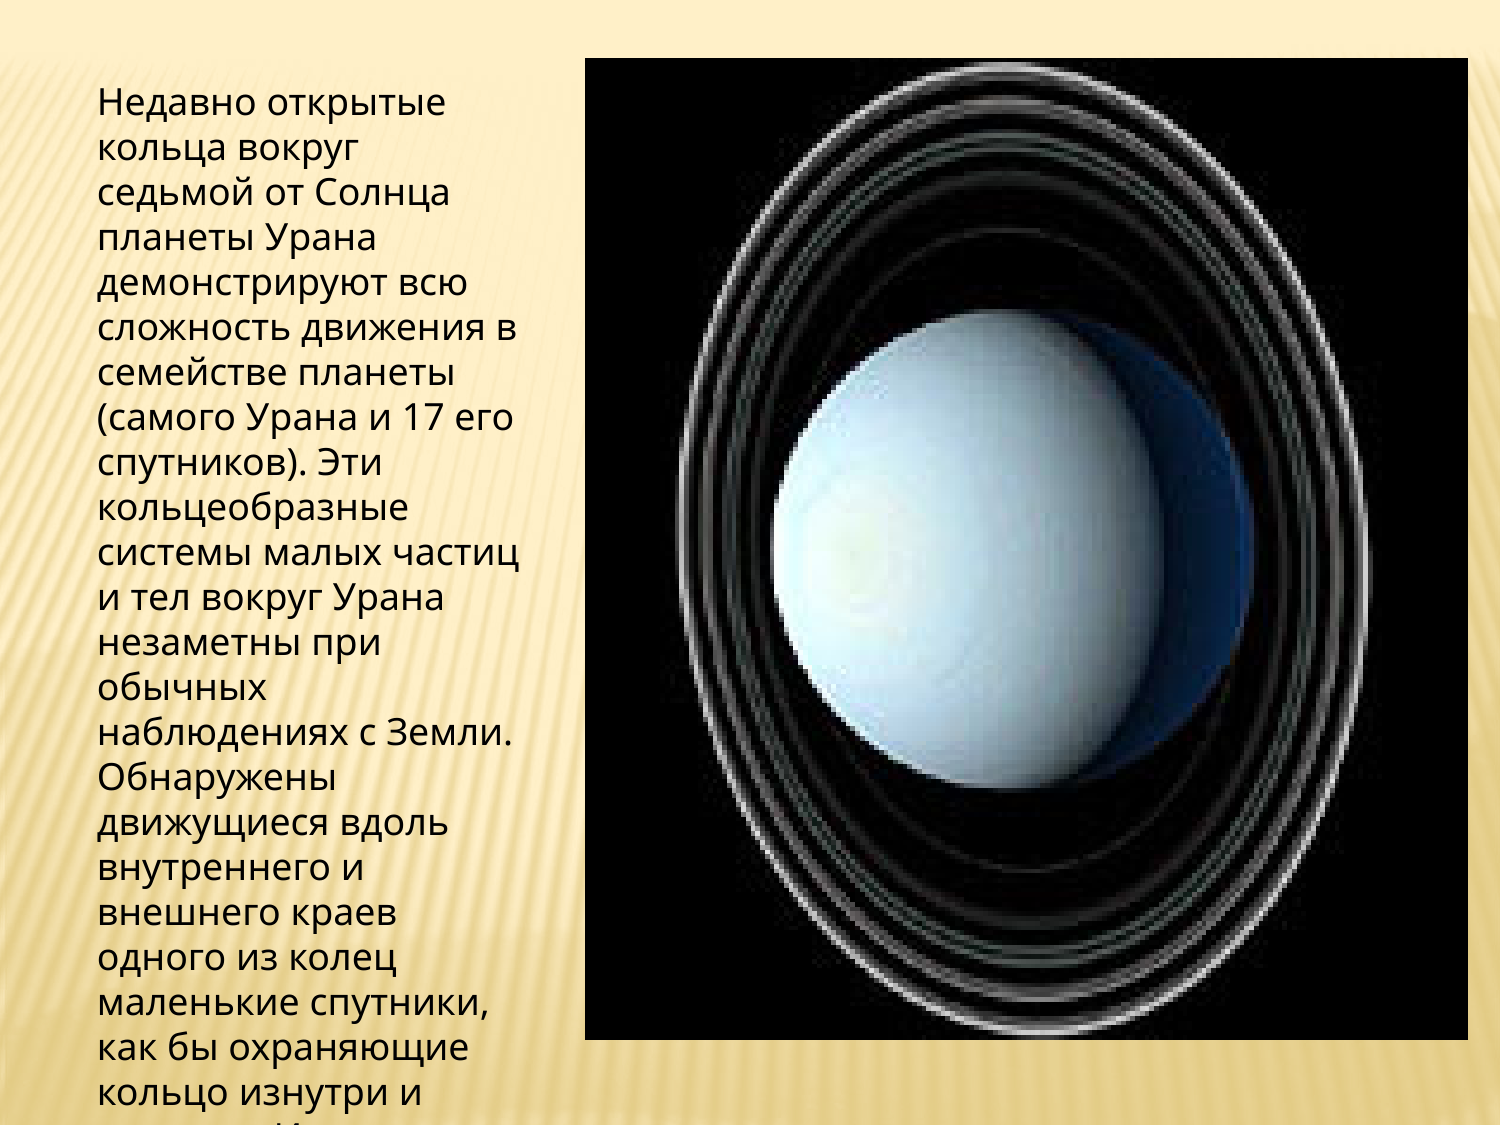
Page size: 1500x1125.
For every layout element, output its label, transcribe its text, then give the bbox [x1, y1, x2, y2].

picture [585, 58, 1468, 1041]
text_box Недавно открытые кольца вокруг седьмой от Солнца планеты Урана демонстрируют всю сложность движения в семействе планеты (самого Урана и 17 его спутников). Эти кольцеобразные системы малых частиц и тел вокруг Урана незаметны при обычных наблюдениях с Земли. Обнаружены движущиеся вдоль внутреннего и внешнего краев одного из колец маленькие спутники, как бы охраняющие кольцо изнутри и снаружи. Их назвали «пастухами». [82, 70, 539, 1125]
